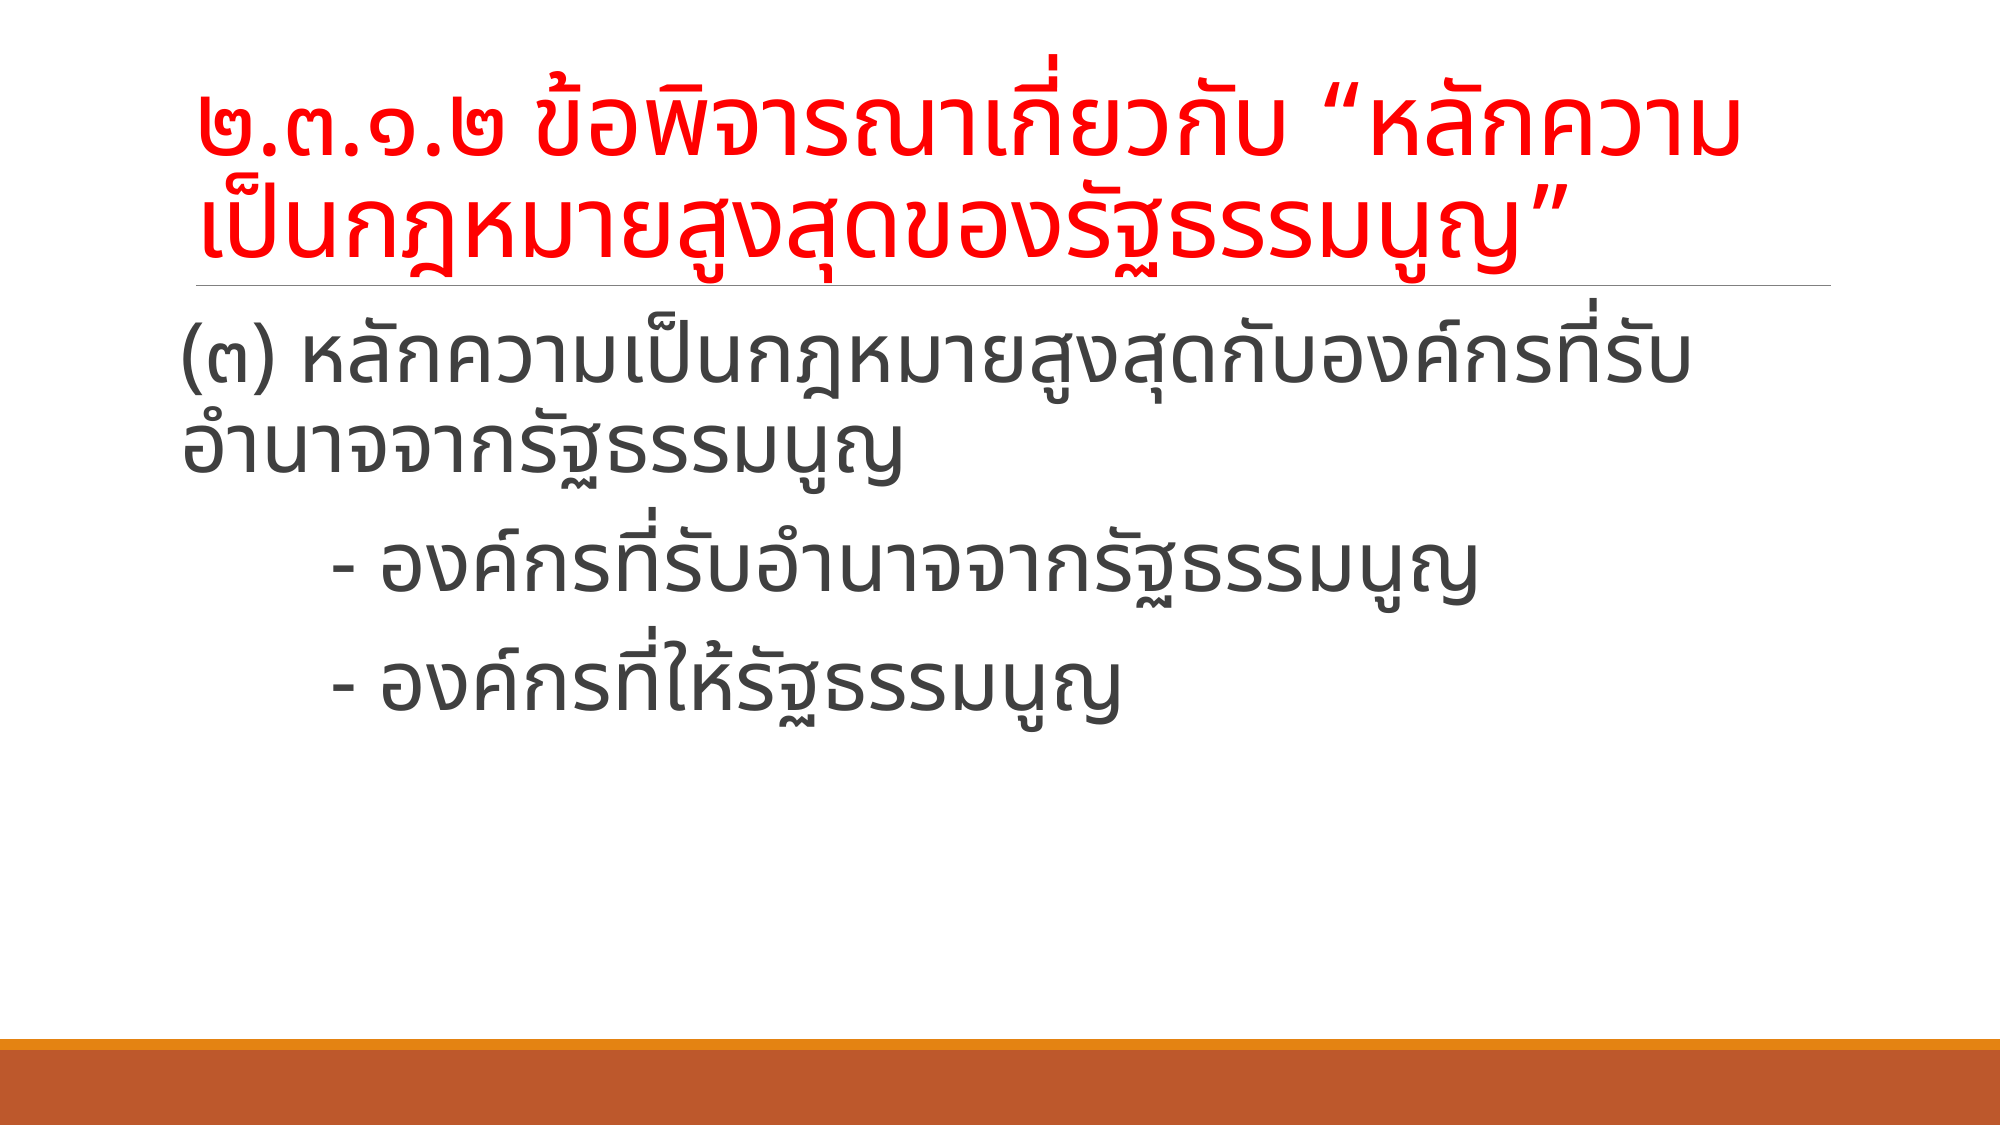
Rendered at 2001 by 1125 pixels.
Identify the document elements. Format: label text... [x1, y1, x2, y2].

list (๓) หลักความเป็นกฎหมายสูงสุดกับองค์กรที่รับอำนาจจากรัฐธรรมนูญ - องค์กรที่รับอำนาจจากรัฐธรรมนูญ - องค์กรที่ให้รัฐธรรมนูญ [180, 302, 1830, 963]
title ๒.๓.๑.๒ ข้อพิจารณาเกี่ยวกับ “หลักความเป็นกฎหมายสูงสุดของรัฐธรรมนูญ” [180, 47, 1830, 285]
